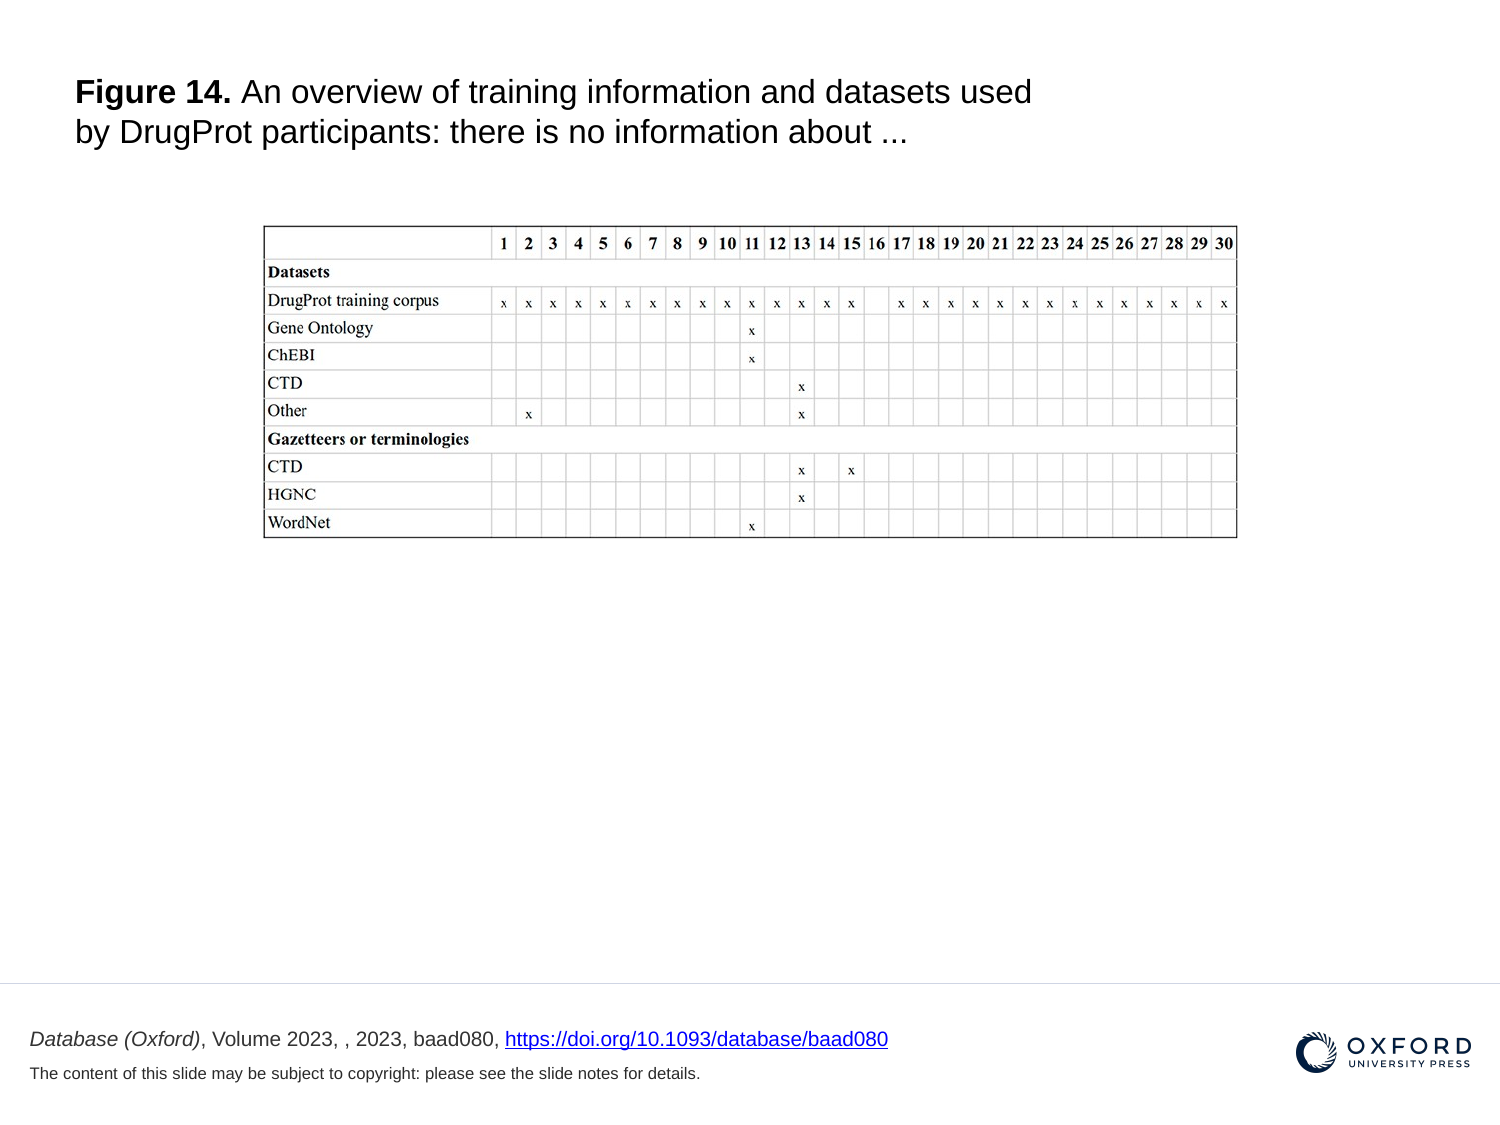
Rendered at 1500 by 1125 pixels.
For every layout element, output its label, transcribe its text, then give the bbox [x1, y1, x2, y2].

footer Database (Oxford), Volume 2023, , 2023, baad080, https://doi.org/10.1093/database/baad080 The content of this slide may be subject to copyright: please see the slide notes for details. [0, 983, 1260, 1125]
picture [1296, 1032, 1471, 1073]
picture [262, 224, 1238, 539]
title Figure 14. An overview of training information and datasets used by DrugProt participants: there is no information about ... [75, 69, 1078, 171]
